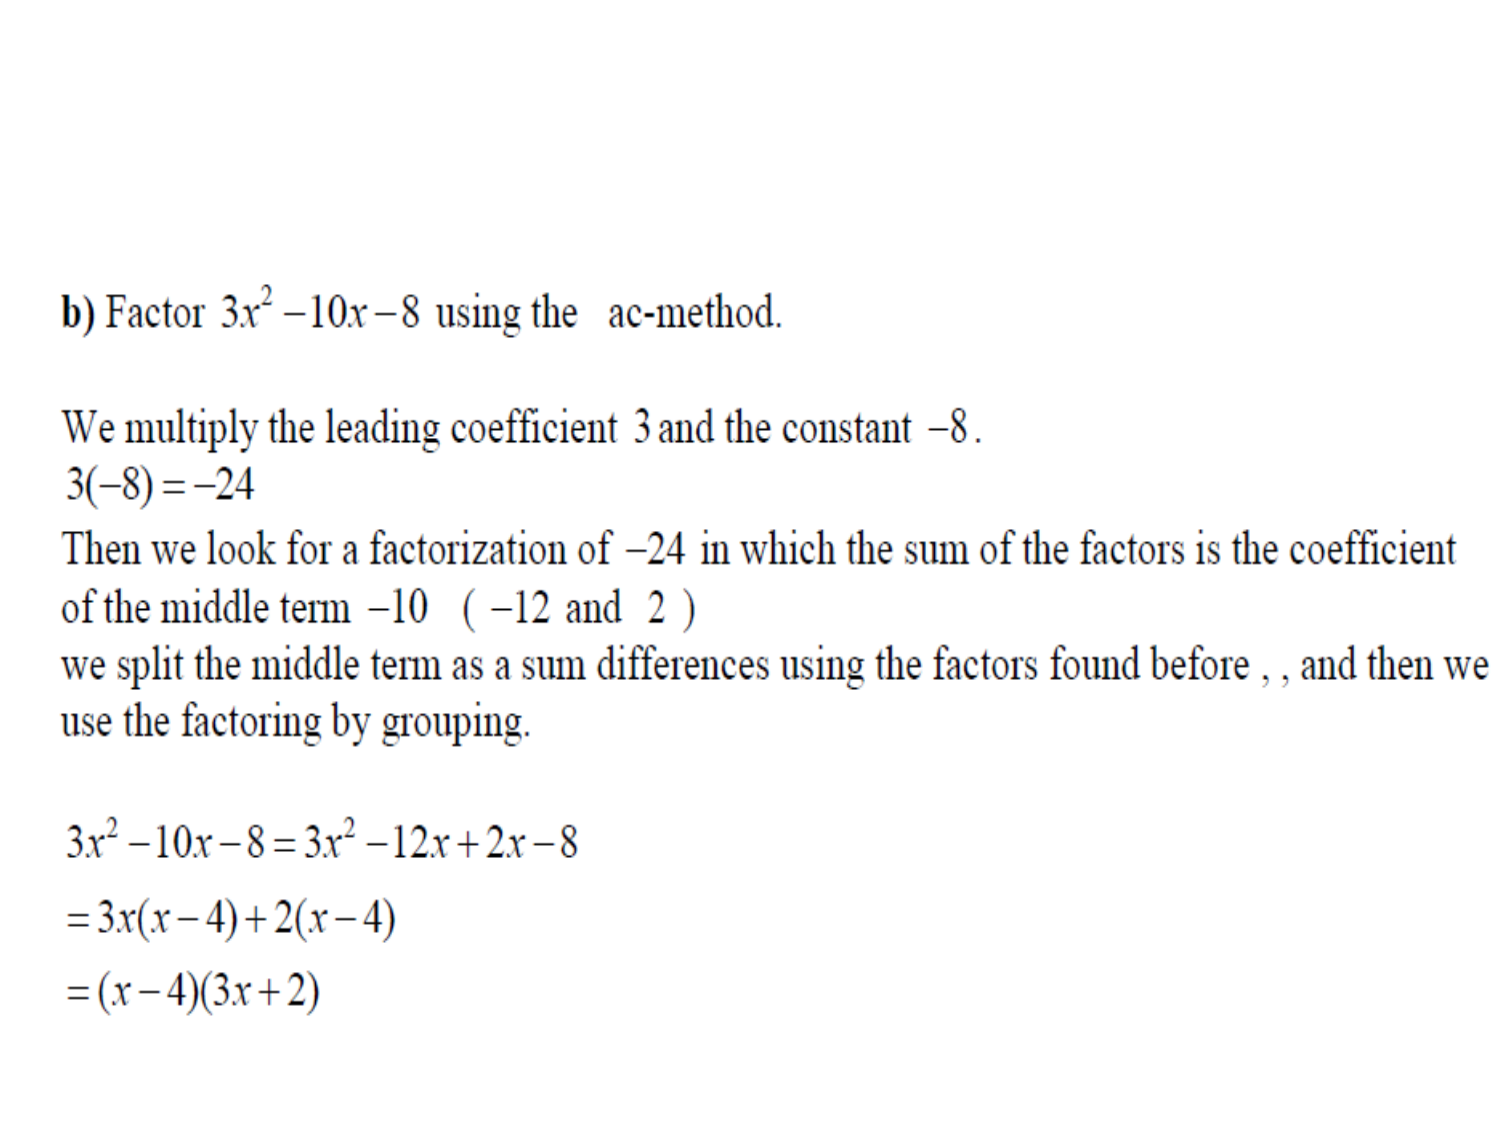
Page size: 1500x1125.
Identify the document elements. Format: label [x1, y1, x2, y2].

picture [36, 266, 1500, 1032]
